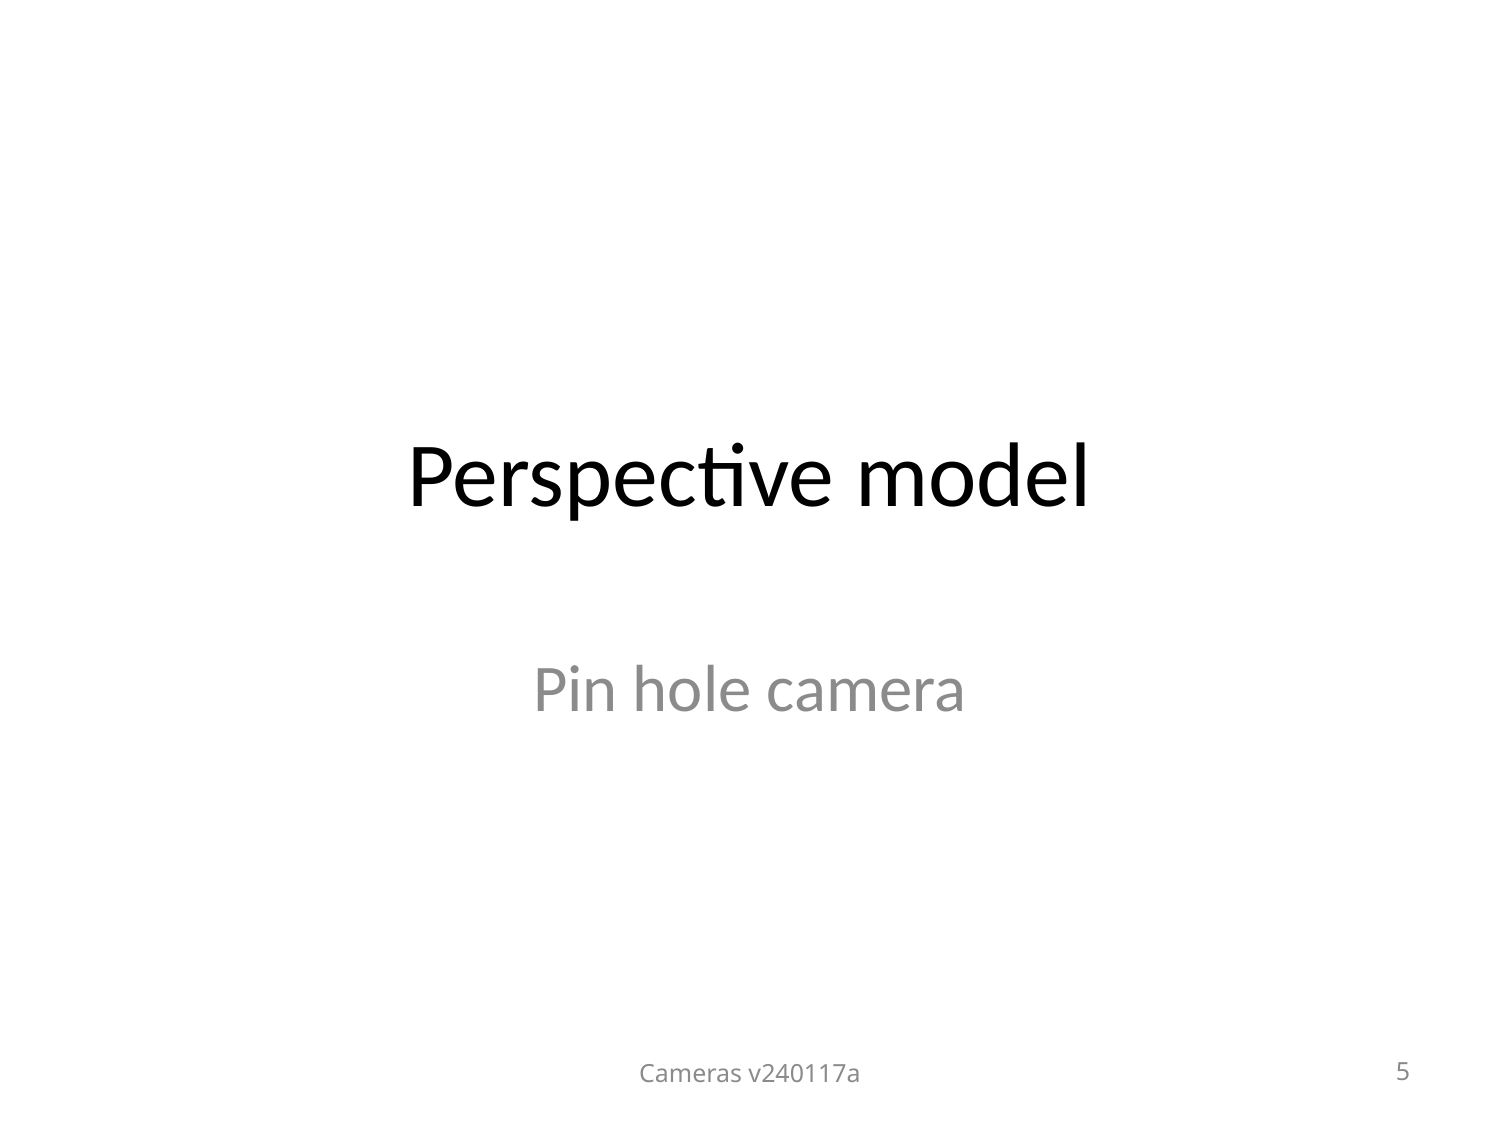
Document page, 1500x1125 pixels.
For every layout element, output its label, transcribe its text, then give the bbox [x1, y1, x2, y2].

title Perspective model [112, 349, 1388, 591]
subtitle Pin hole camera [225, 637, 1275, 925]
footer Cameras v240117a [512, 1042, 988, 1103]
slide_number 5 [1074, 1042, 1425, 1103]
